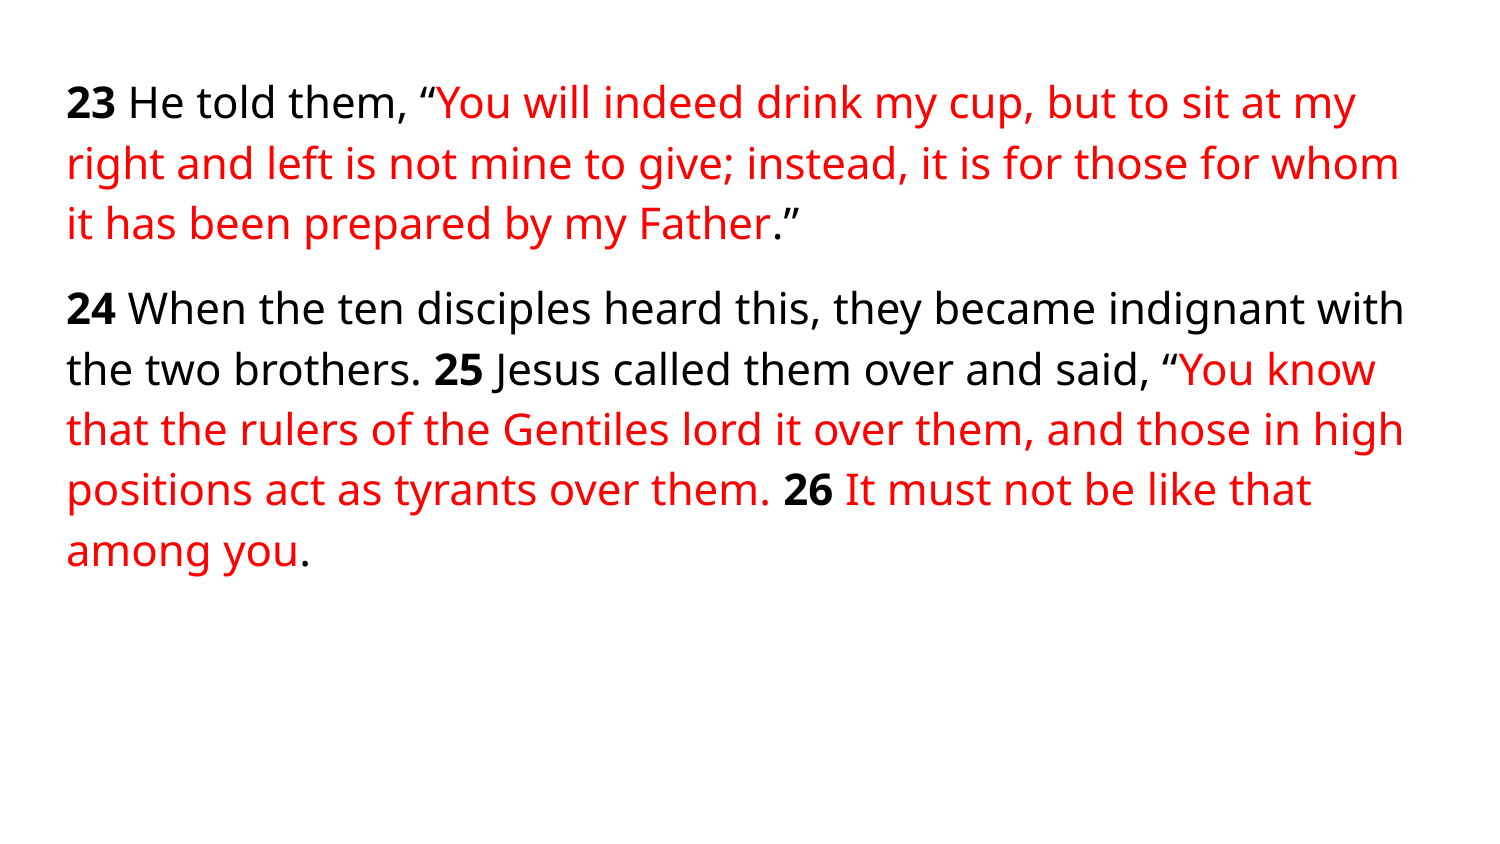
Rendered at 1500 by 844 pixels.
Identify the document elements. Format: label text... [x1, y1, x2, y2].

subtitle 23 He told them, “You will indeed drink my cup, but to sit at my right and left is not mine to give; instead, it is for those for whom it has been prepared by my Father.” 24 When the ten disciples heard this, they became indignant with the two brothers. 25 Jesus called them over and said, “You know that the rulers of the Gentiles lord it over them, and those in high positions act as tyrants over them. 26 It must not be like that among you. [51, 52, 1449, 772]
